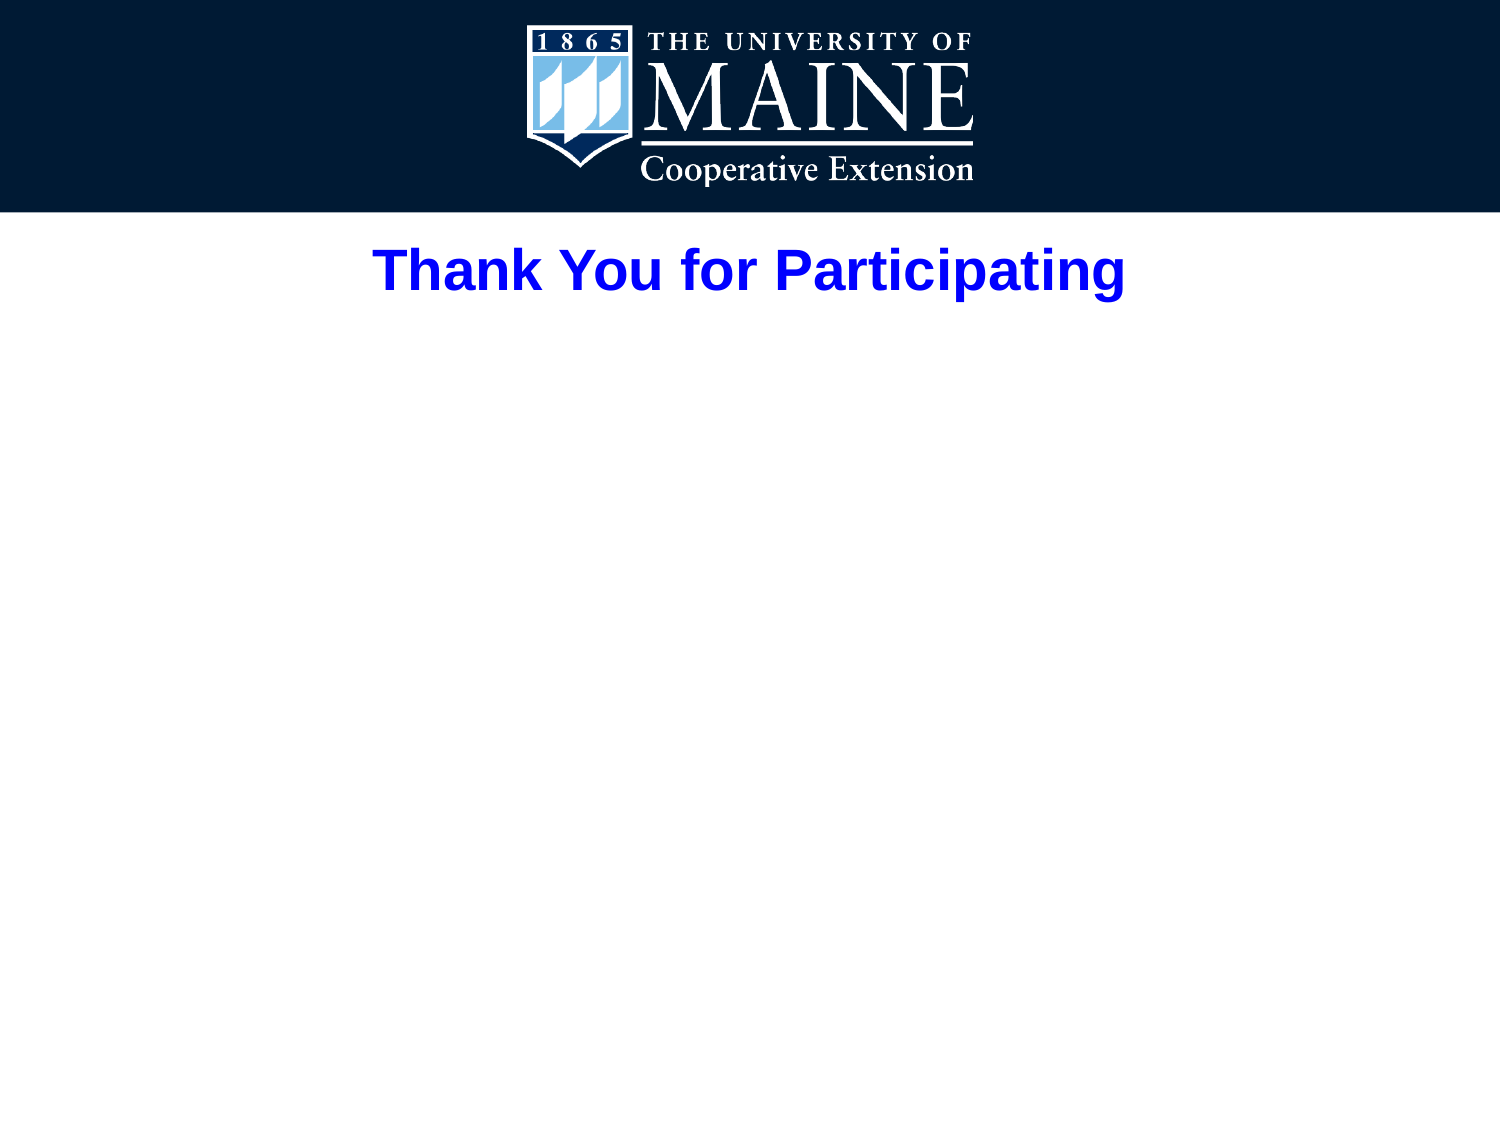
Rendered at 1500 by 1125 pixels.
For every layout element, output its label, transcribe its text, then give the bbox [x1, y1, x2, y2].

title Thank You for Participating [75, 224, 1425, 300]
